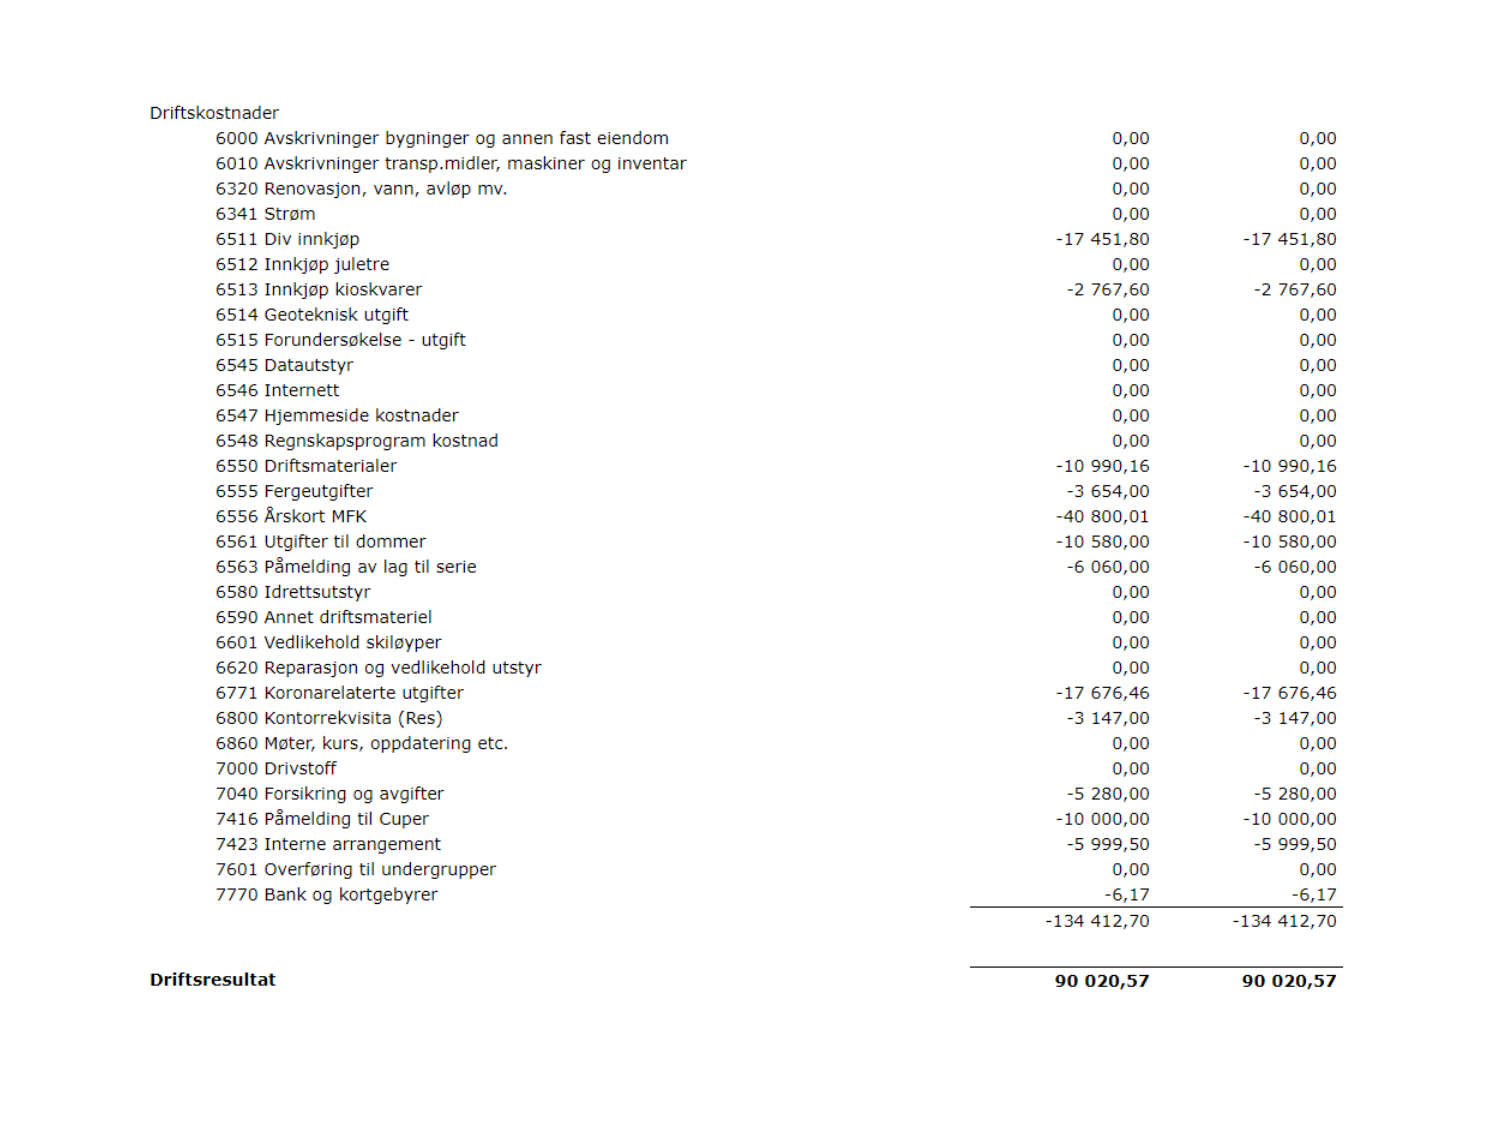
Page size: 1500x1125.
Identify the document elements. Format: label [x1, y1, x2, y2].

list [139, 101, 1361, 1006]
